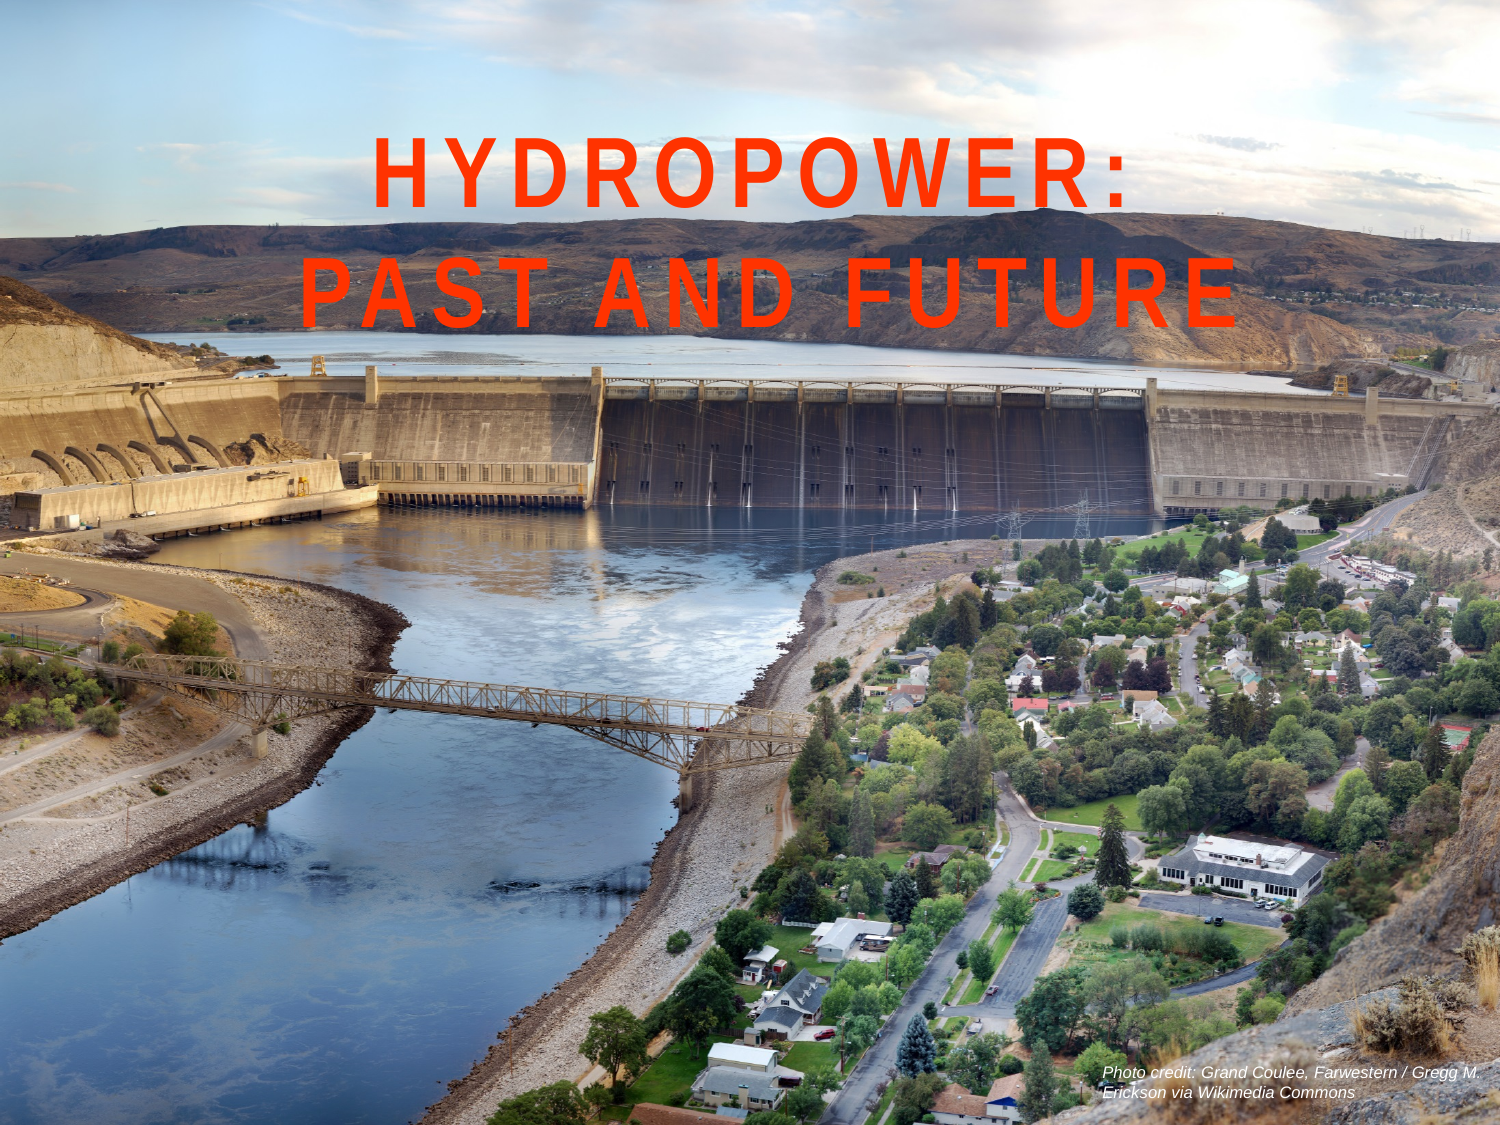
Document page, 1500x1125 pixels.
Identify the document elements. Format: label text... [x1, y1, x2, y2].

picture [0, 0, 1500, 1125]
text_box Photo credit: Grand Coulee, Farwestern / Gregg M. Erickson via Wikimedia Commons [1087, 1054, 1500, 1110]
text_box HYDROPOWER: PAST AND FUTURE [124, 99, 1413, 355]
